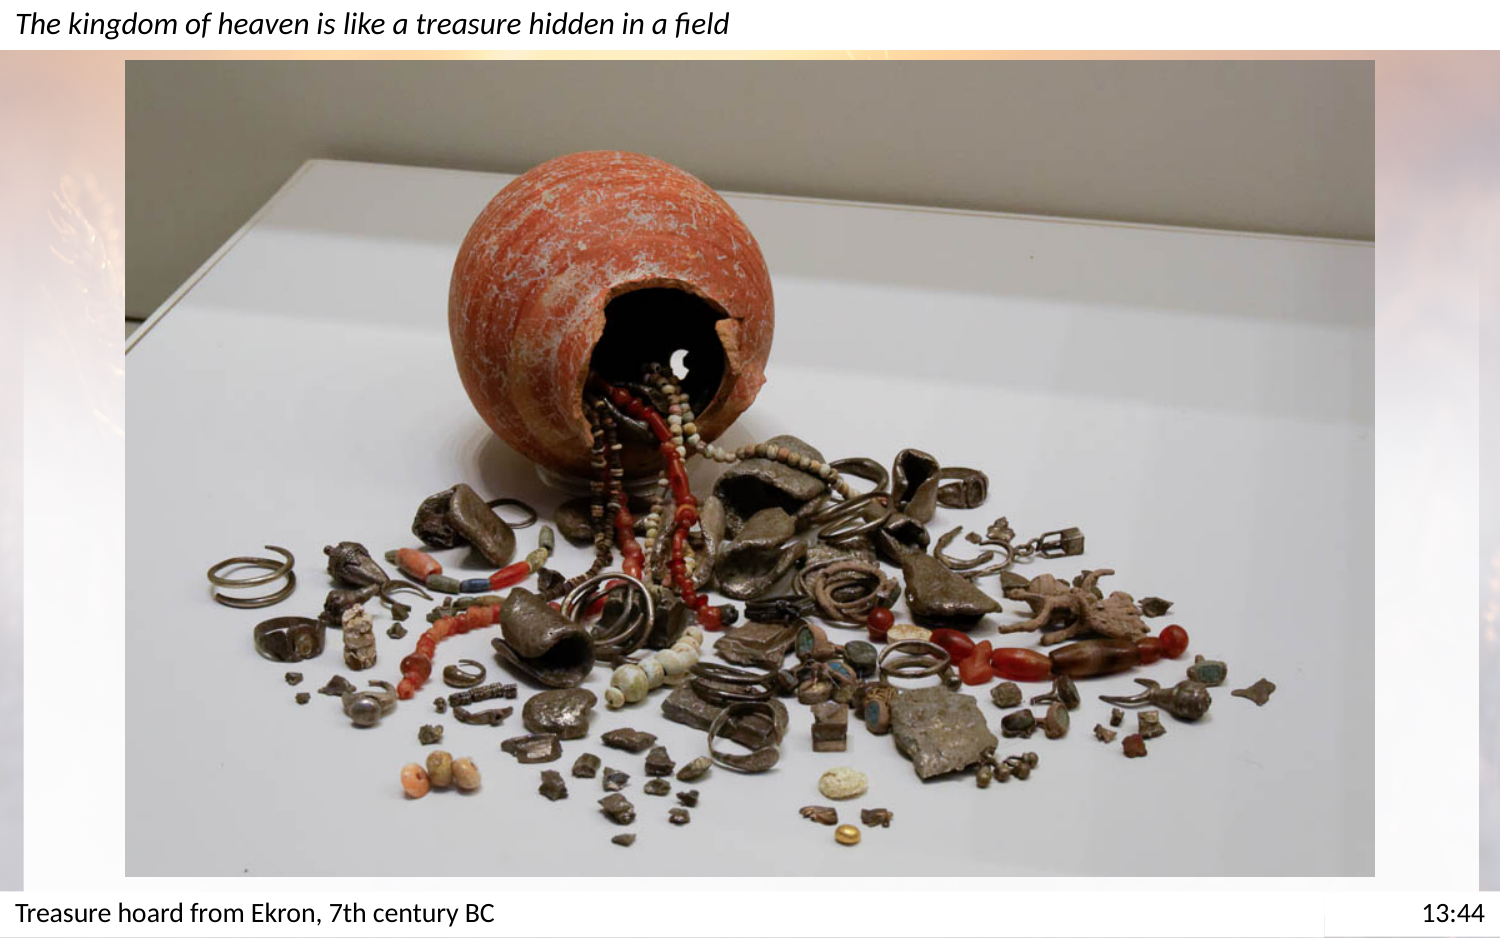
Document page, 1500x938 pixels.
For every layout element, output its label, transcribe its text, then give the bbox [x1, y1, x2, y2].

picture [0, 50, 1500, 891]
list 13:44 [1324, 891, 1500, 937]
list Treasure hoard from Ekron, 7th century BC [0, 891, 1325, 938]
title The kingdom of heaven is like a treasure hidden in a field [0, 0, 1500, 50]
